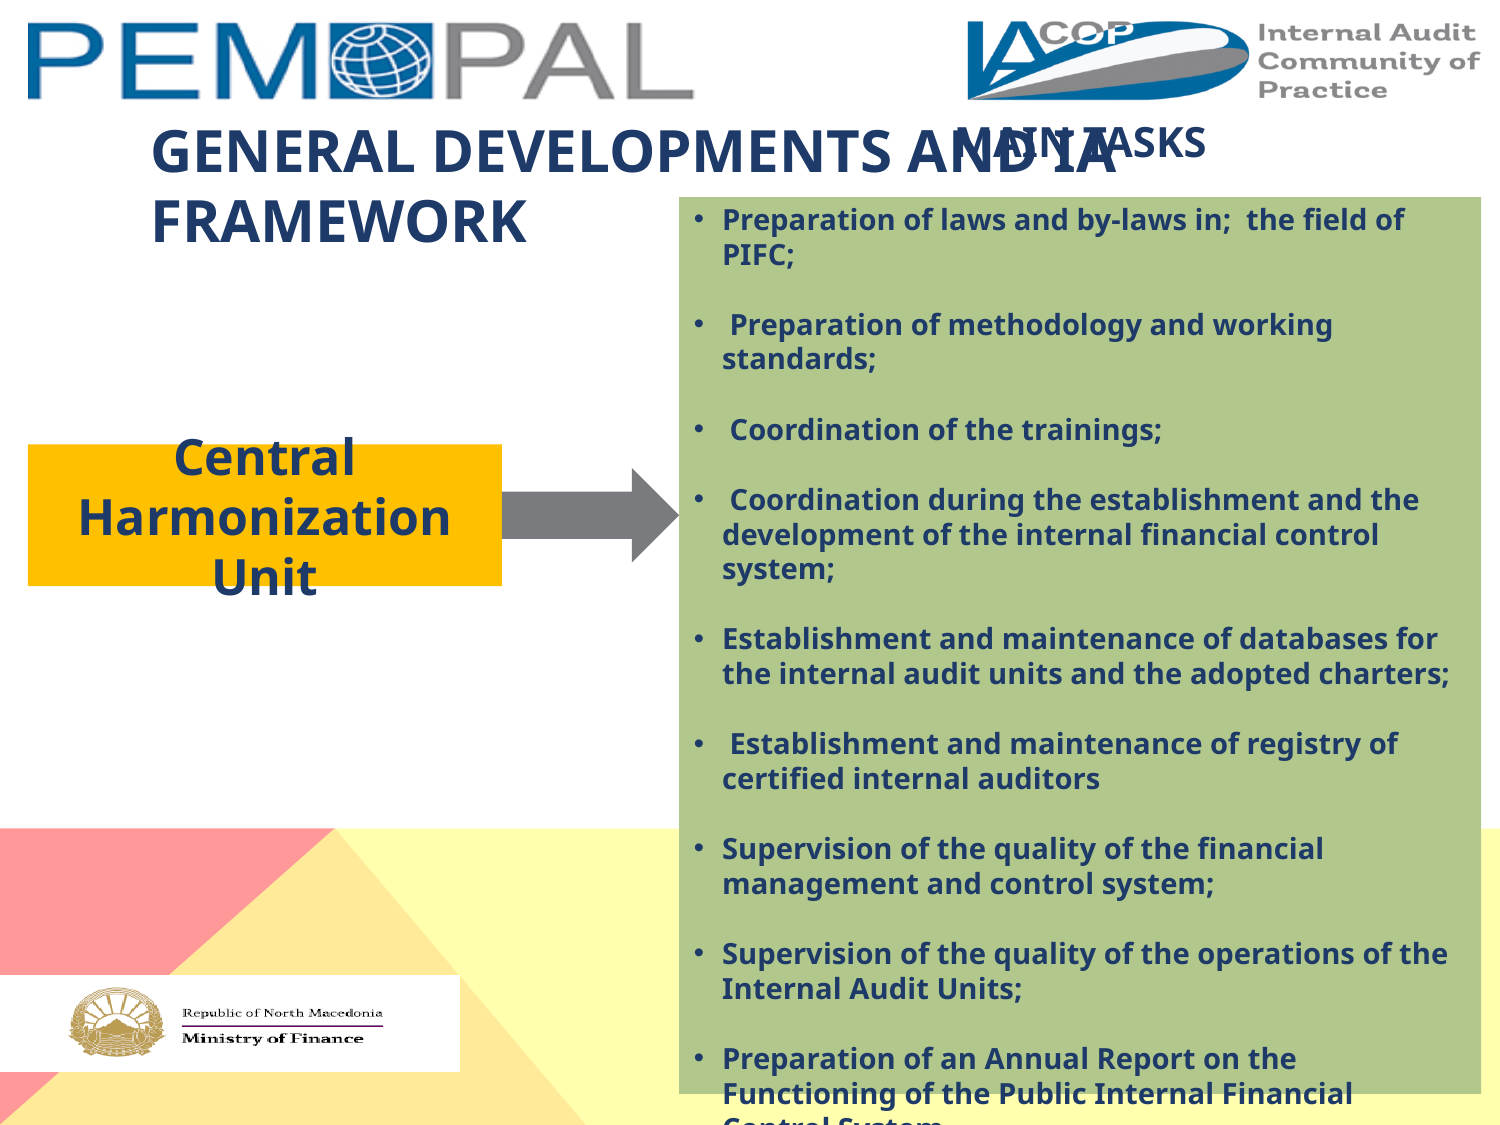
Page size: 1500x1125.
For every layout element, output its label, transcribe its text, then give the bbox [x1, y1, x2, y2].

text_box MAIN TASKS Preparation of laws and by-laws in; the field of PIFC; Preparation of methodology and working standards; Coordination of the trainings; Coordination during the establishment and the development of the internal financial control system; Establishment and maintenance of databases for the internal audit units and the adopted charters; Establishment and maintenance of registry of certified internal auditors Supervision of the quality of the financial management and control system; Supervision of the quality of the operations of the Internal Audit Units; Preparation of an Annual Report on the Functioning of the Public Internal Financial Control System [677, 195, 1483, 1096]
text_box [499, 466, 682, 565]
picture [27, 18, 702, 103]
picture [965, 18, 1482, 103]
text_box General developments and IA framework [135, 107, 1447, 198]
picture [0, 974, 460, 1072]
text_box Central Harmonization Unit [26, 442, 504, 588]
